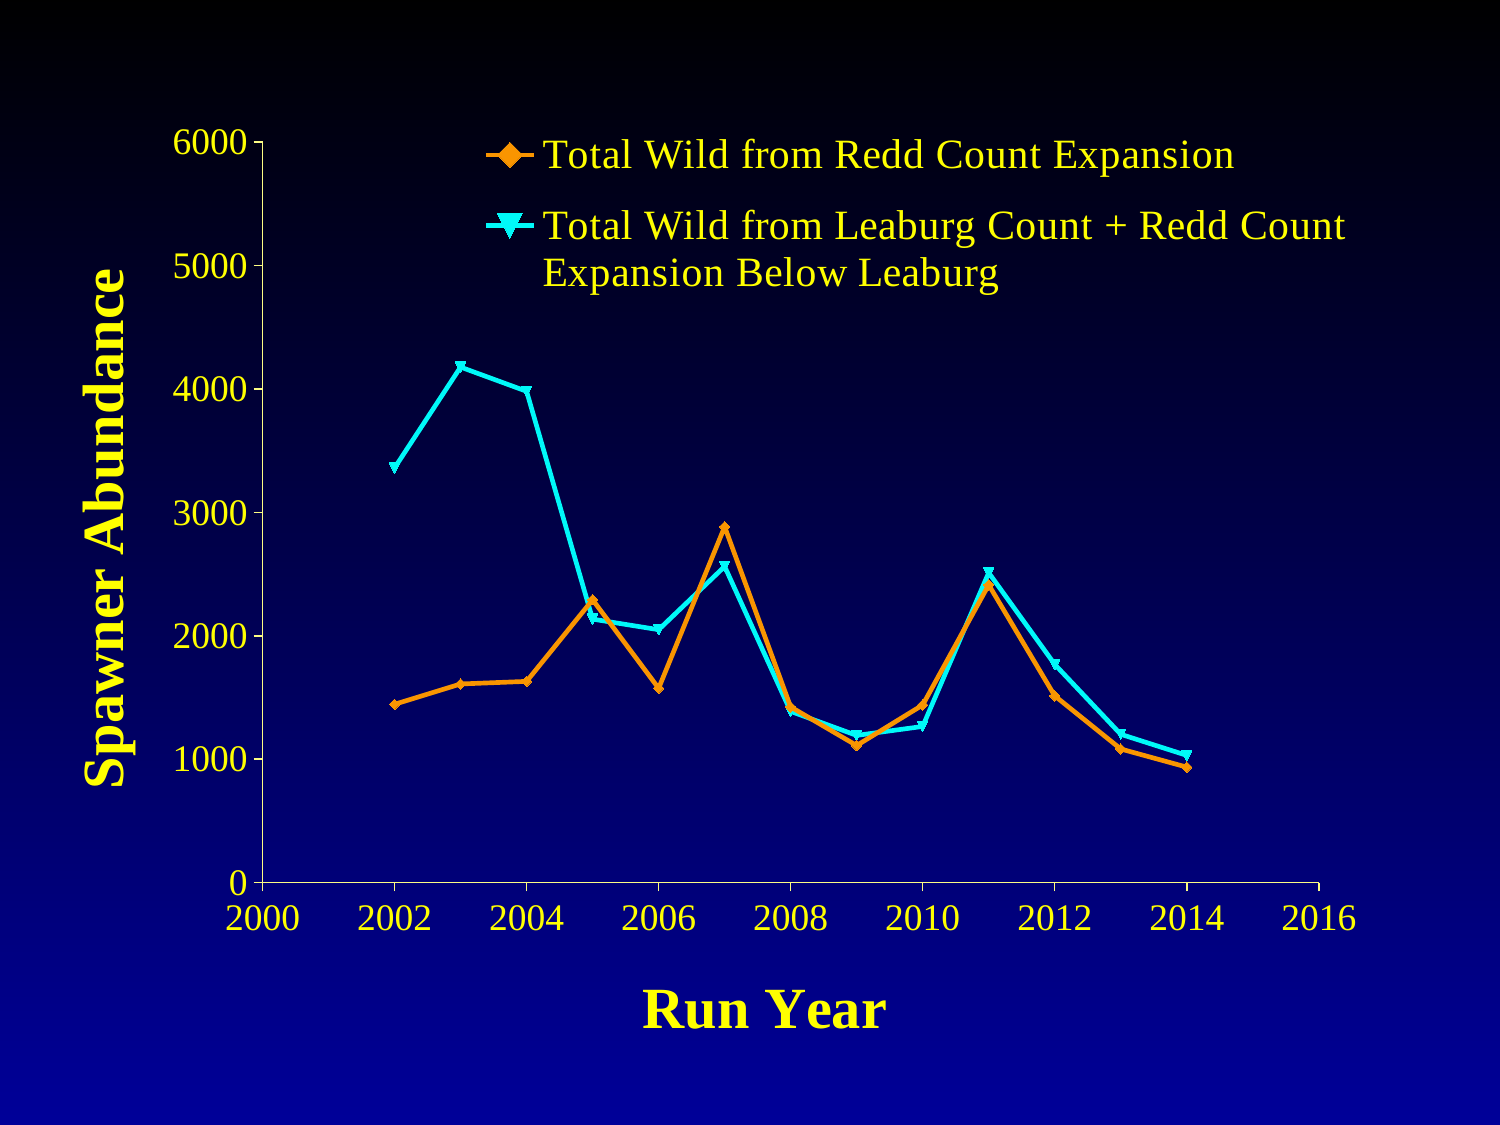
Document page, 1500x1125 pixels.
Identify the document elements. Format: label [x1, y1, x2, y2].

chart [49, 24, 1413, 1076]
